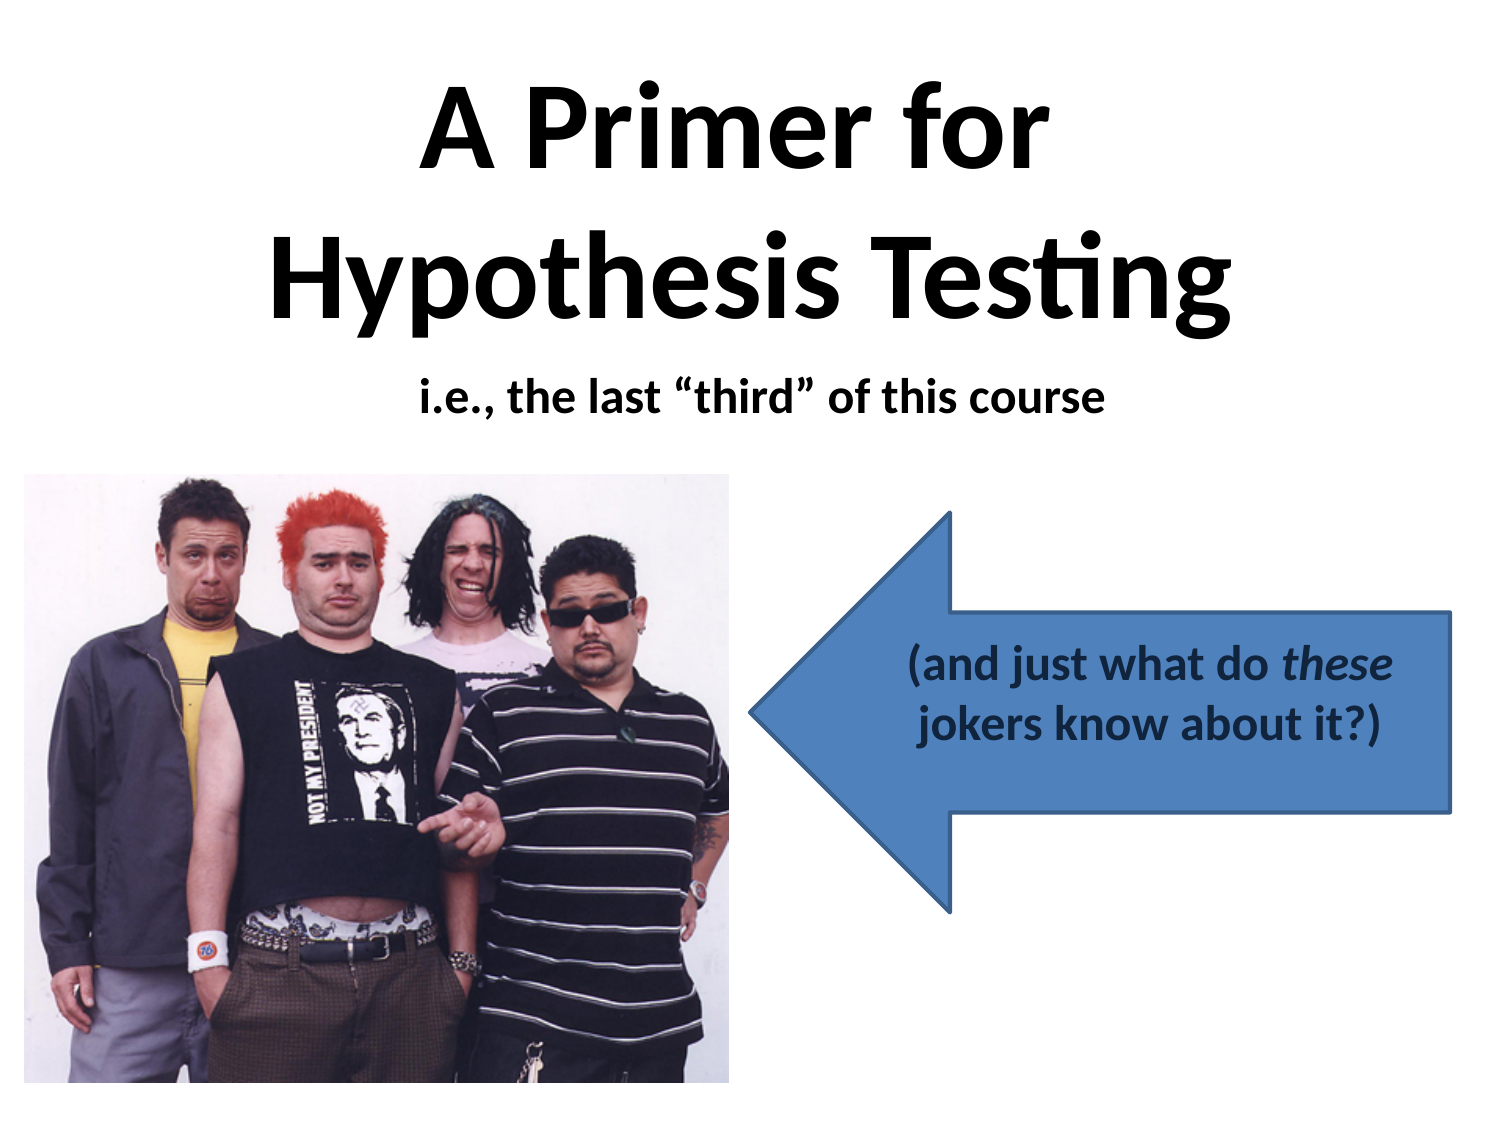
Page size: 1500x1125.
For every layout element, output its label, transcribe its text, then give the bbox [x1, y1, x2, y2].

text_box i.e., the last “third” of this course [87, 299, 1438, 488]
title A Primer for Hypothesis Testing [75, 99, 1425, 288]
picture [24, 474, 729, 1083]
text_box (and just what do these jokers know about it?) [747, 510, 1453, 915]
